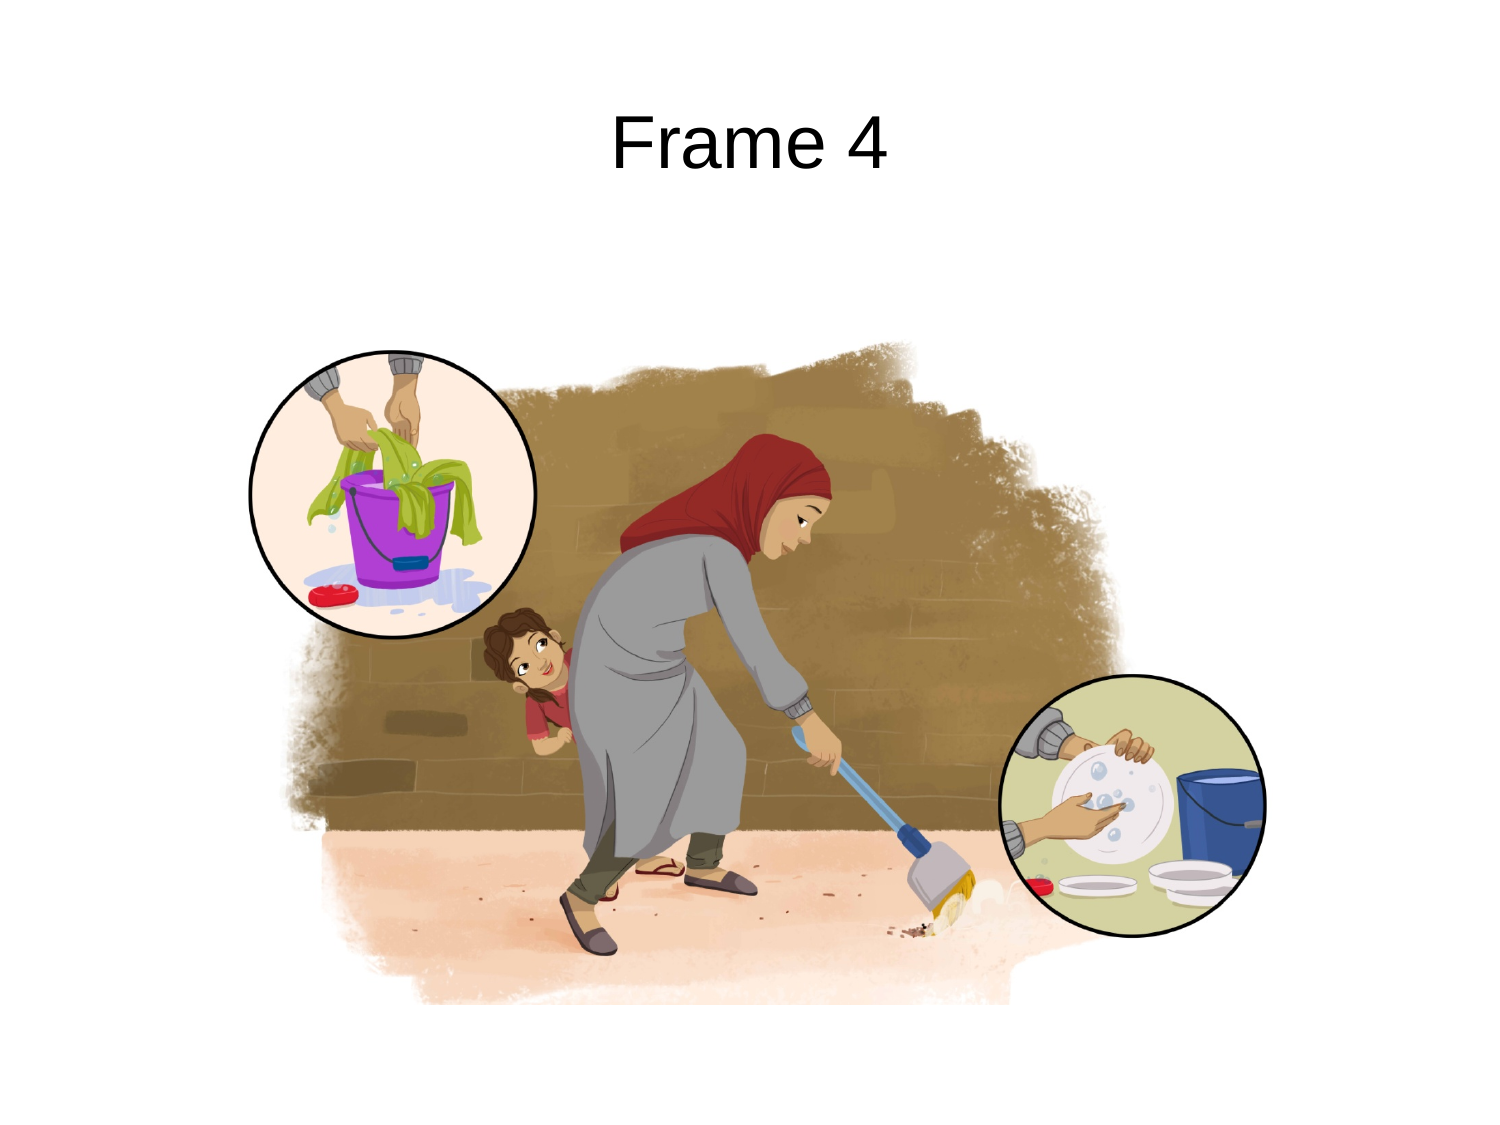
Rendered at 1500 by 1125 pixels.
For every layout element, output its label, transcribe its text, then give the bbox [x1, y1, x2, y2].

title Frame 4 [75, 45, 1425, 233]
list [224, 262, 1275, 1006]
